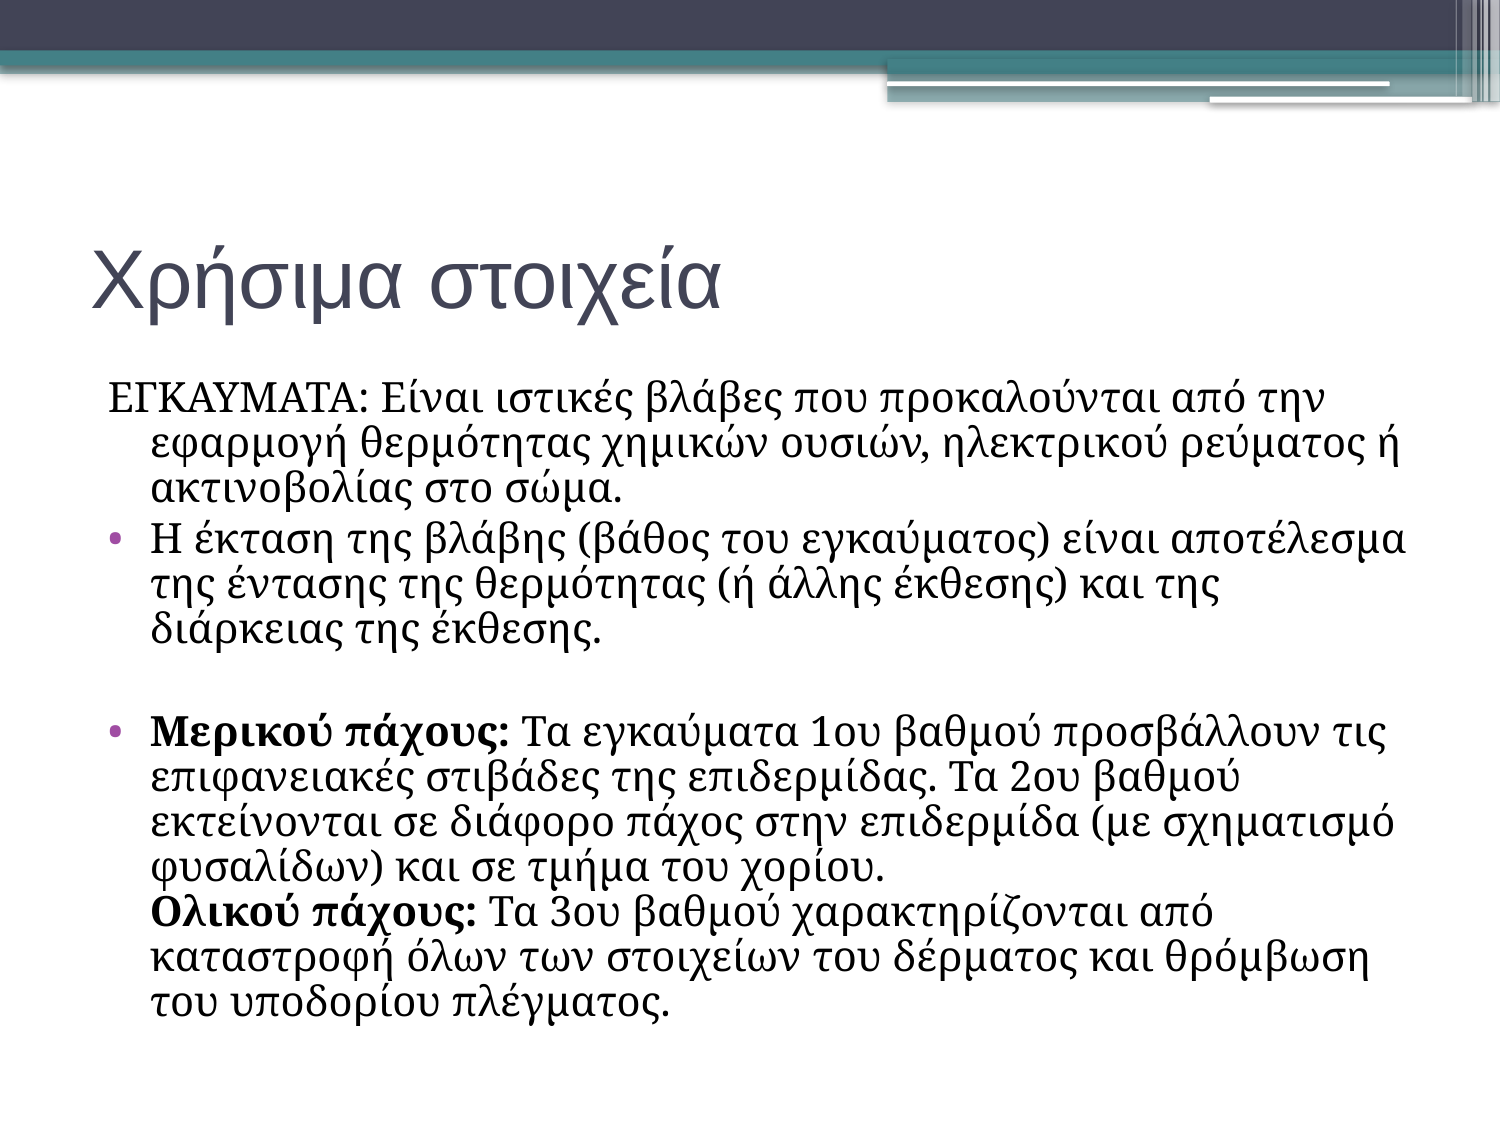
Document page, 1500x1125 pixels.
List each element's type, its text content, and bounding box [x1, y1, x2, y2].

title Χρήσιμα στοιχεία [74, 187, 1426, 363]
list ΕΓΚΑΥΜΑΤΑ: Είναι ιστικές βλάβες που προκαλούνται από την εφαρμογή θερμότητας χημικών ουσιών, ηλεκτρικού ρεύματος ή ακτινοβολίας στο σώμα. Η έκταση της βλάβης (βάθος του εγκαύματος) είναι αποτέλεσμα της έντασης της θερμότητας (ή άλλης έκθεσης) και της διάρκειας της έκθεσης. Μερικού πάχους: Τα εγκαύματα 1ου βαθμού προσβάλλουν τις επιφανειακές στιβάδες της επιδερμίδας. Τα 2ου βαθμού εκτείνονται σε διάφορο πάχος στην επιδερμίδα (με σχηματισμό φυσαλίδων) και σε τμήμα του χορίου. Ολικού πάχους: Τα 3ου βαθμού χαρακτηρίζονται από καταστροφή όλων των στοιχείων του δέρματος και θρόμβωση του υποδορίου πλέγματος. [74, 368, 1426, 1079]
